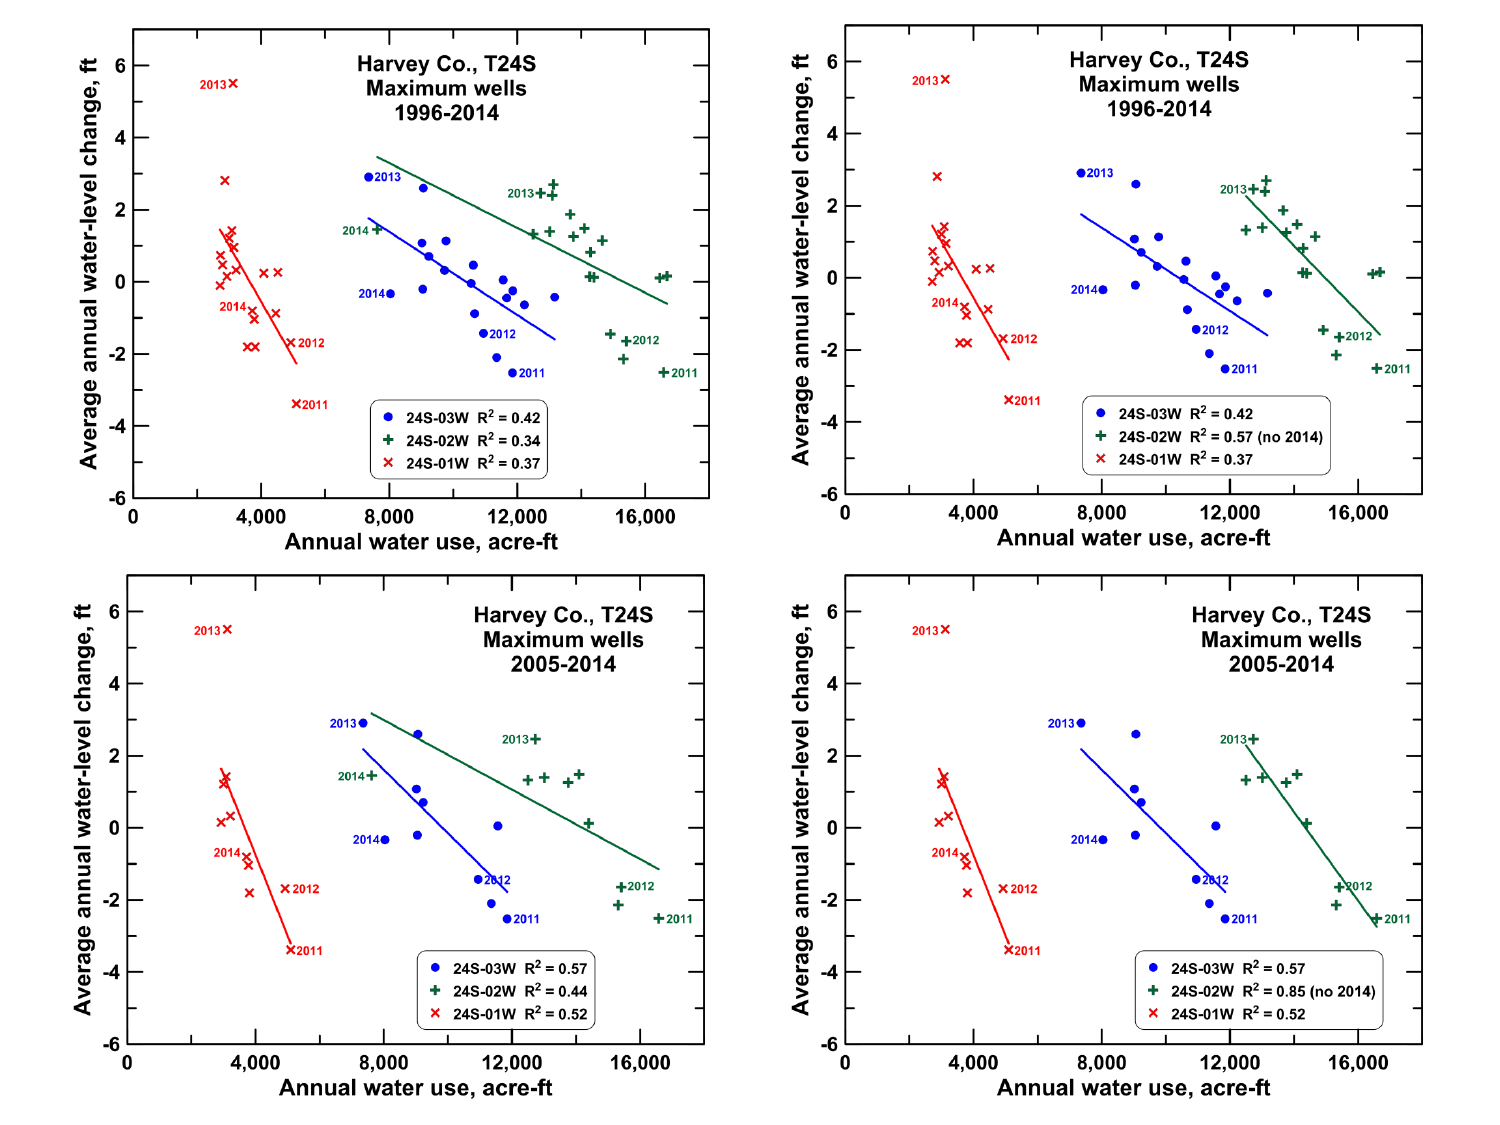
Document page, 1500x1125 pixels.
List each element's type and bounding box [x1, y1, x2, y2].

picture [787, 574, 1423, 1101]
picture [69, 574, 705, 1101]
picture [74, 28, 710, 554]
picture [787, 24, 1423, 551]
